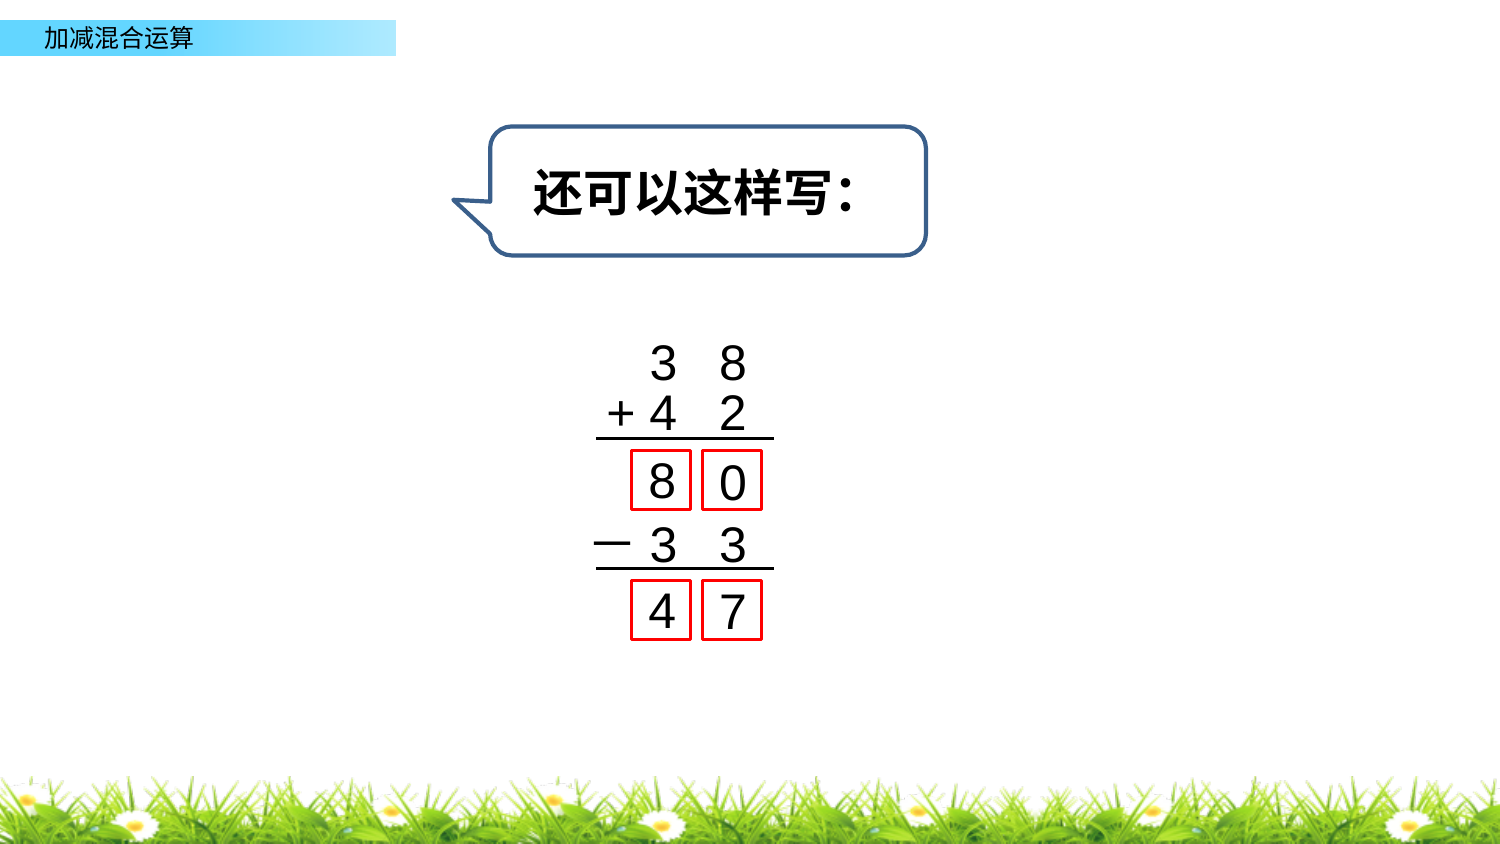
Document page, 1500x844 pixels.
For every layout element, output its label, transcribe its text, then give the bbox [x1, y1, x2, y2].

text_box 0 [691, 446, 762, 497]
picture [0, 776, 1500, 844]
text_box －3 3 [537, 497, 762, 587]
text_box 8 [620, 446, 691, 497]
text_box 4 [620, 563, 691, 567]
text_box + 4 2 [572, 365, 762, 455]
text_box 4 [620, 576, 691, 653]
text_box 7 [690, 576, 762, 655]
text_box 3 8 [608, 315, 762, 365]
text_box 还可以这样写： [451, 124, 929, 258]
